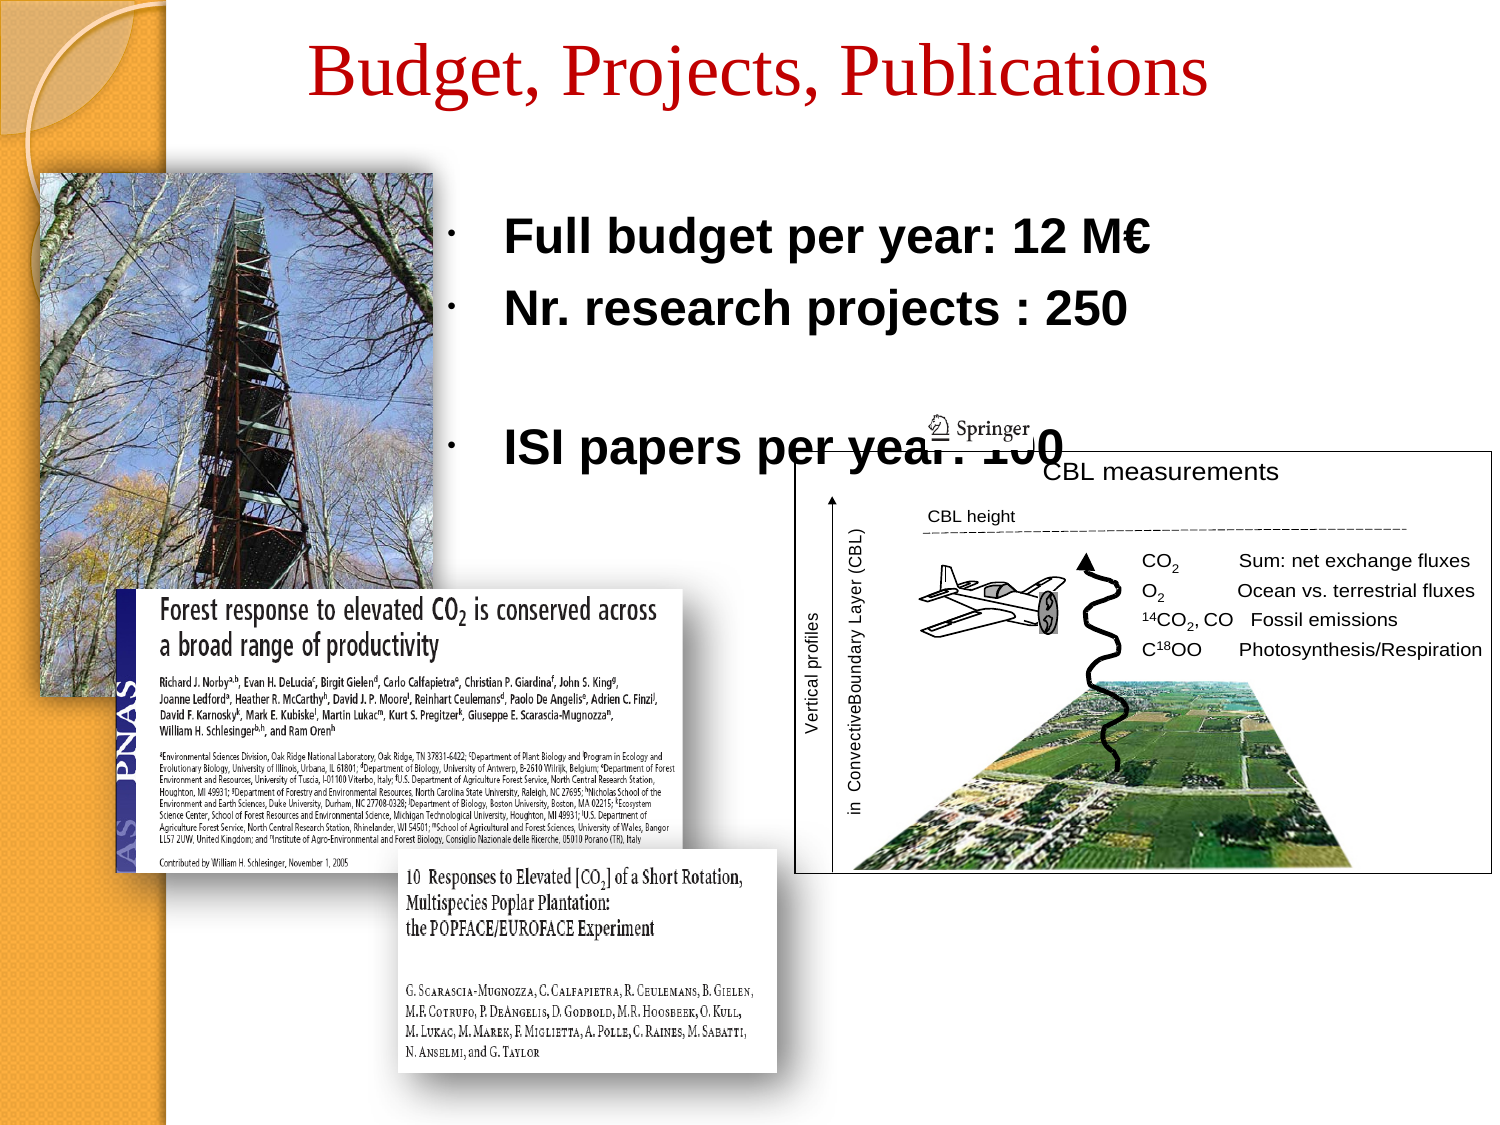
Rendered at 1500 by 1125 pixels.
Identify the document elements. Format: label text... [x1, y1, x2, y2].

list Budget, Projects, Publications [224, 13, 1276, 134]
text_box Full budget per year: 12 M€ Nr. research projects : 250 ISI papers per year: 100 [453, 196, 1260, 483]
picture [40, 173, 777, 1073]
picture [795, 451, 1492, 874]
picture [925, 407, 1033, 450]
